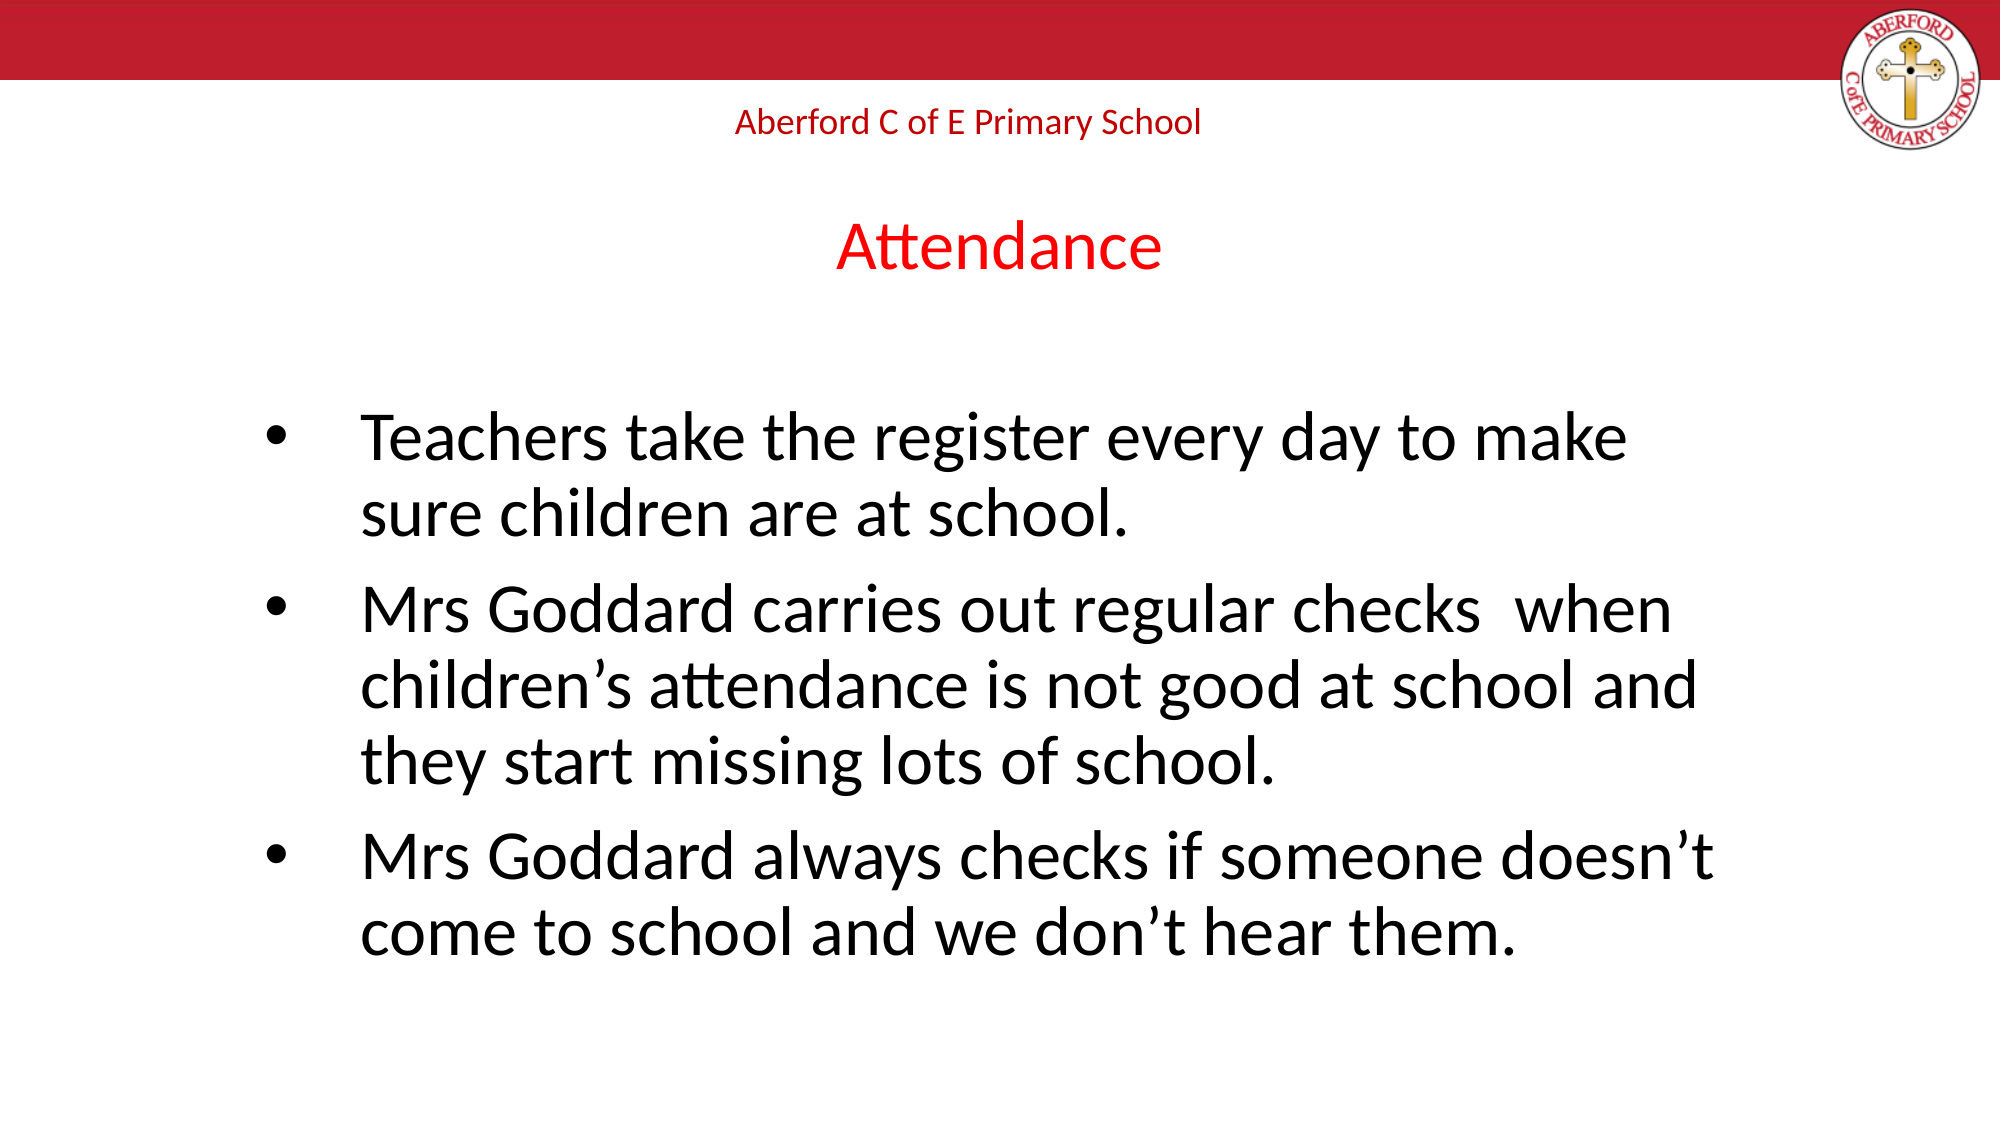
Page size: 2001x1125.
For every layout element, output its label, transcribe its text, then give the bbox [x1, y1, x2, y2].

subtitle Attendance Teachers take the register every day to make sure children are at school. Mrs Goddard carries out regular checks when children’s attendance is not good at school and they start missing lots of school. Mrs Goddard always checks if someone doesn’t come to school and we don’t hear them. [249, 201, 1750, 995]
text_box Aberford C of E Primary School [719, 86, 1218, 150]
picture [0, 0, 2000, 151]
